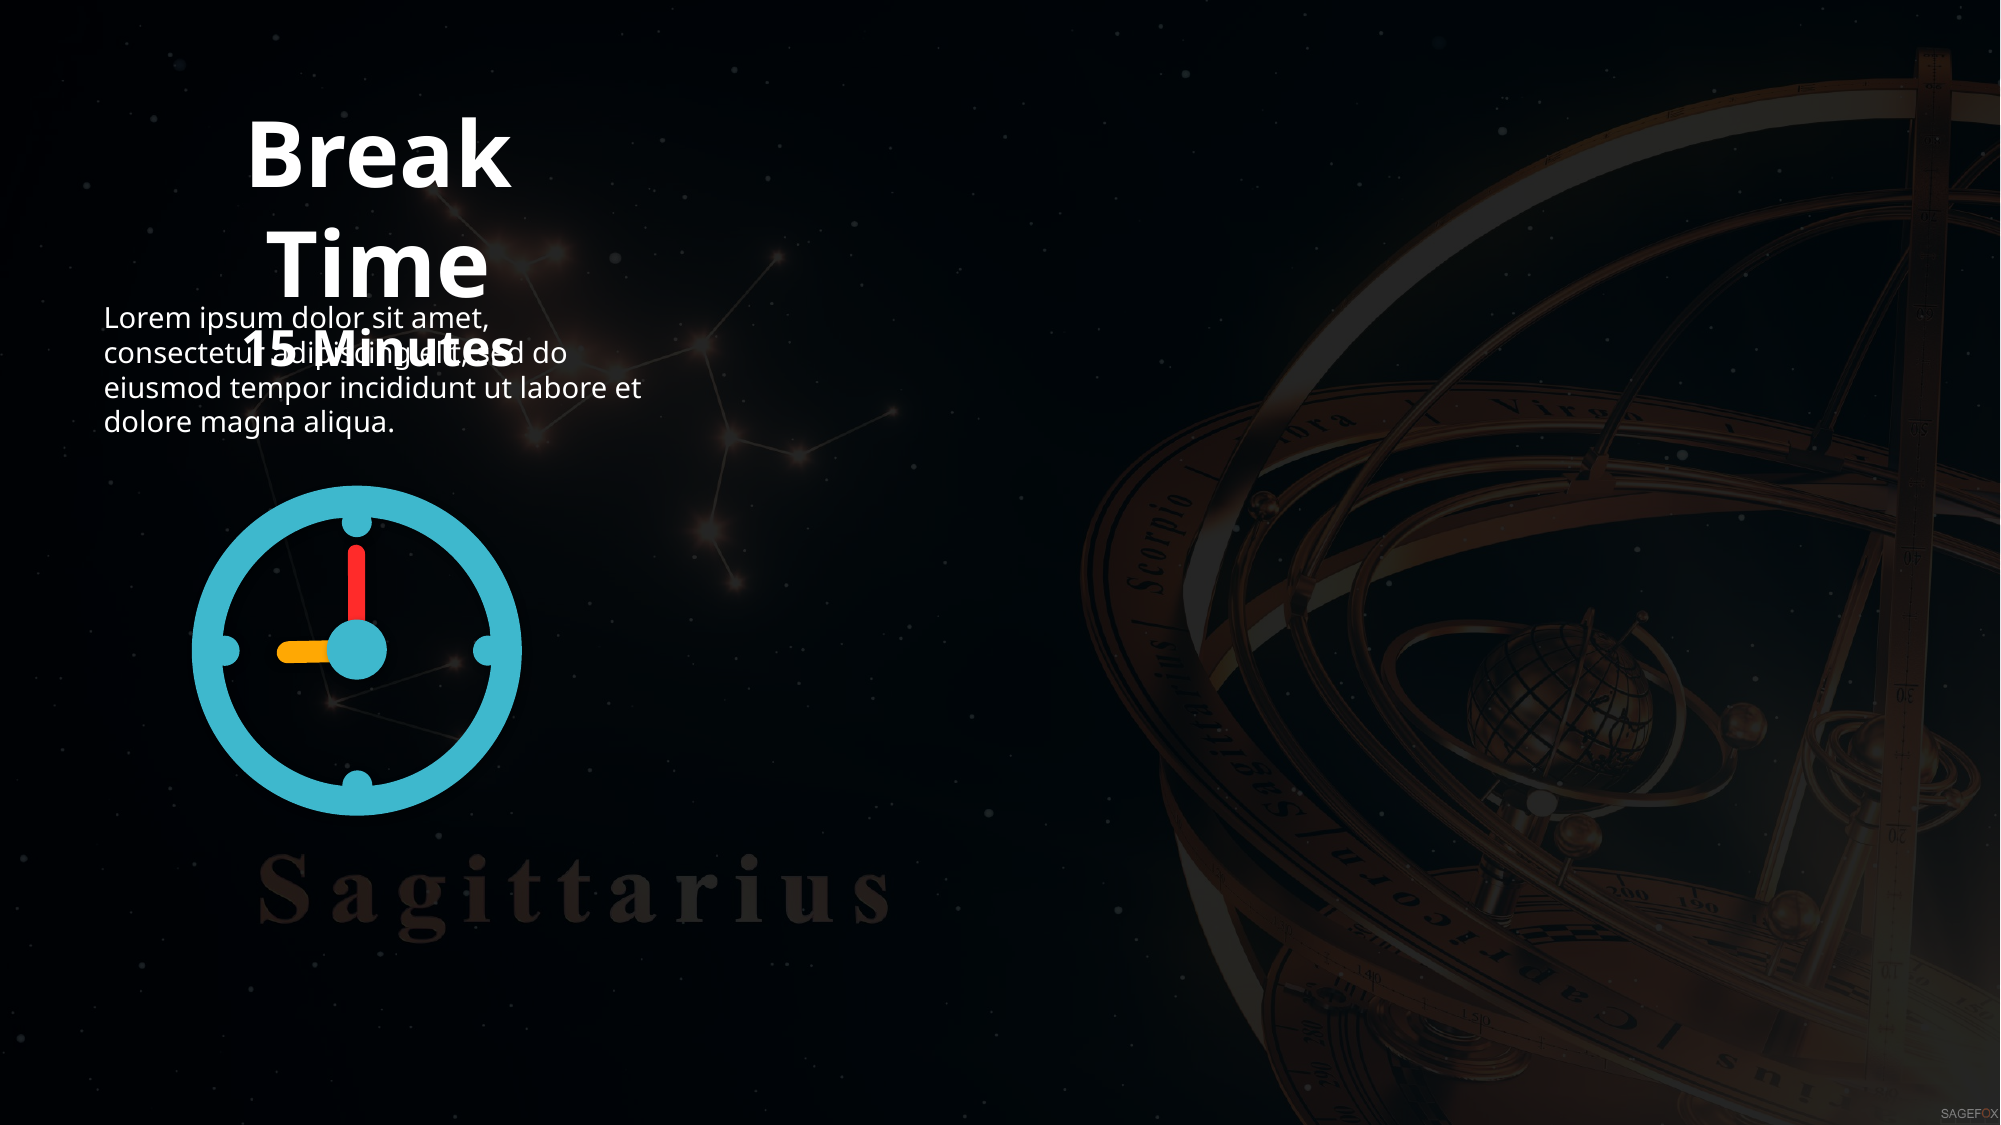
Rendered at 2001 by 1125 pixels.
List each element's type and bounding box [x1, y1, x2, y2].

text_box [306, 672, 395, 753]
text_box [190, 484, 523, 817]
text_box [306, 556, 395, 618]
text_box [278, 618, 446, 672]
text_box [88, 88, 659, 413]
text_box [0, 0, 2000, 1125]
